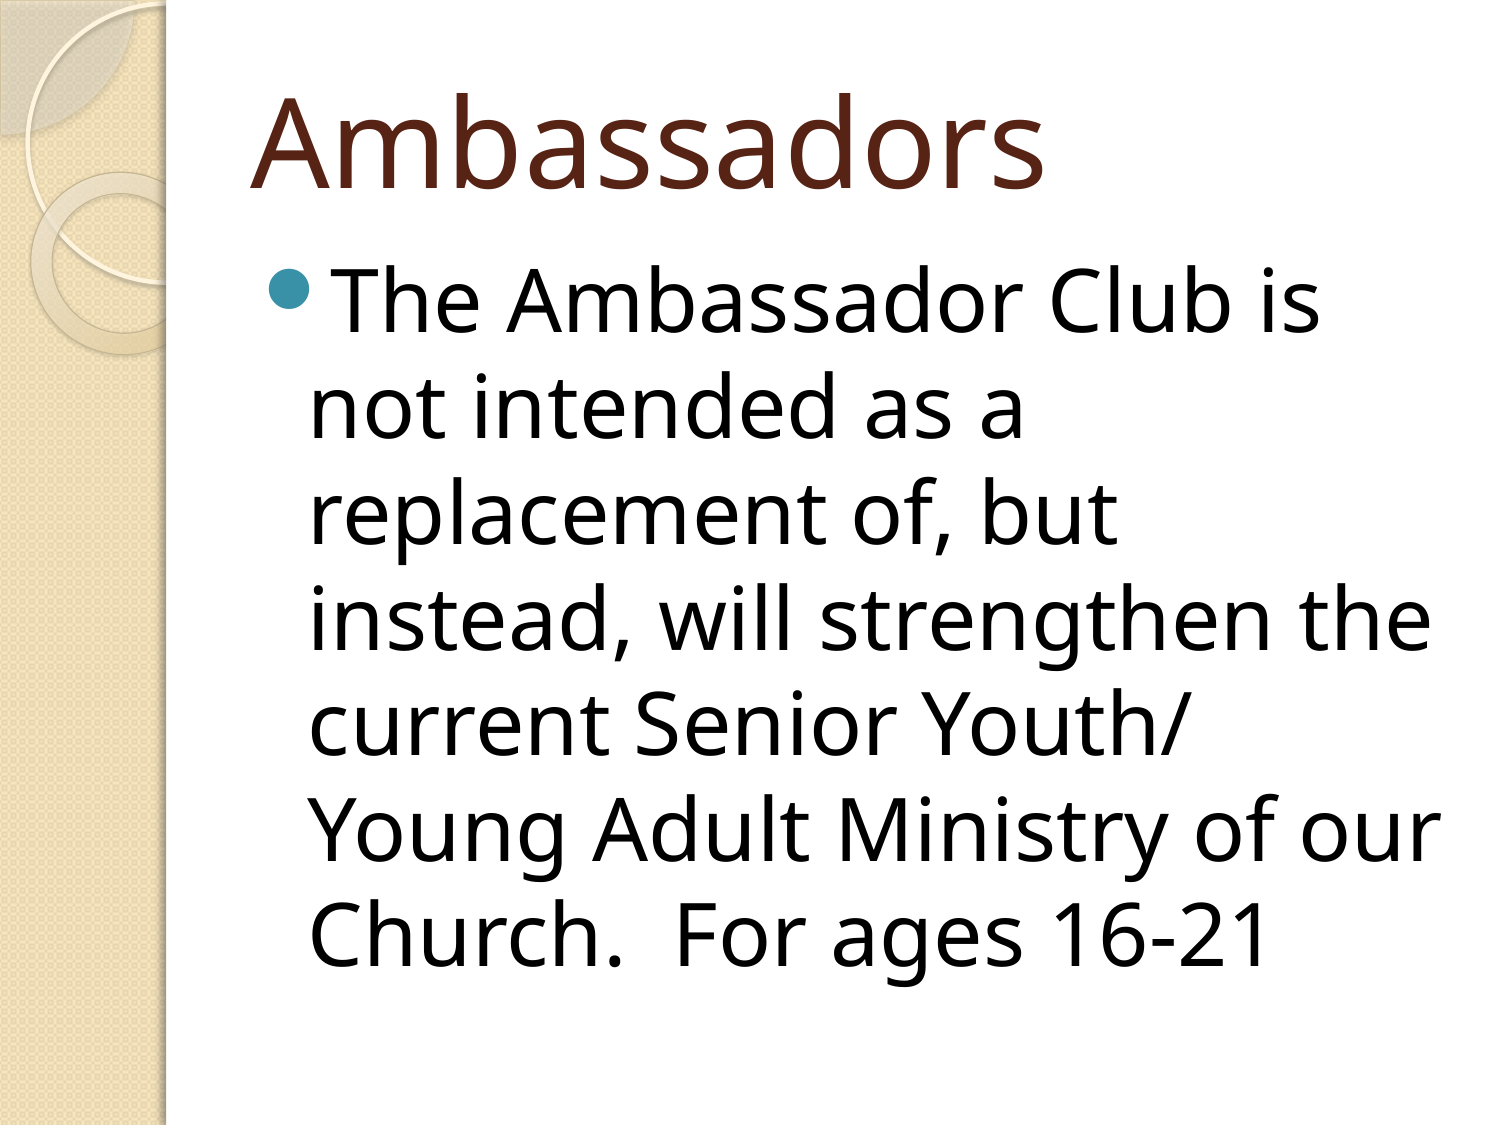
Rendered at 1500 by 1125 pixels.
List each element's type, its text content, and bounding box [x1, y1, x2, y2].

title Ambassadors [235, 45, 1466, 233]
list The Ambassador Club is not intended as a replacement of, but instead, will strengthen the current Senior Youth/ Young Adult Ministry of our Church. For ages 16-21 [235, 237, 1466, 1025]
